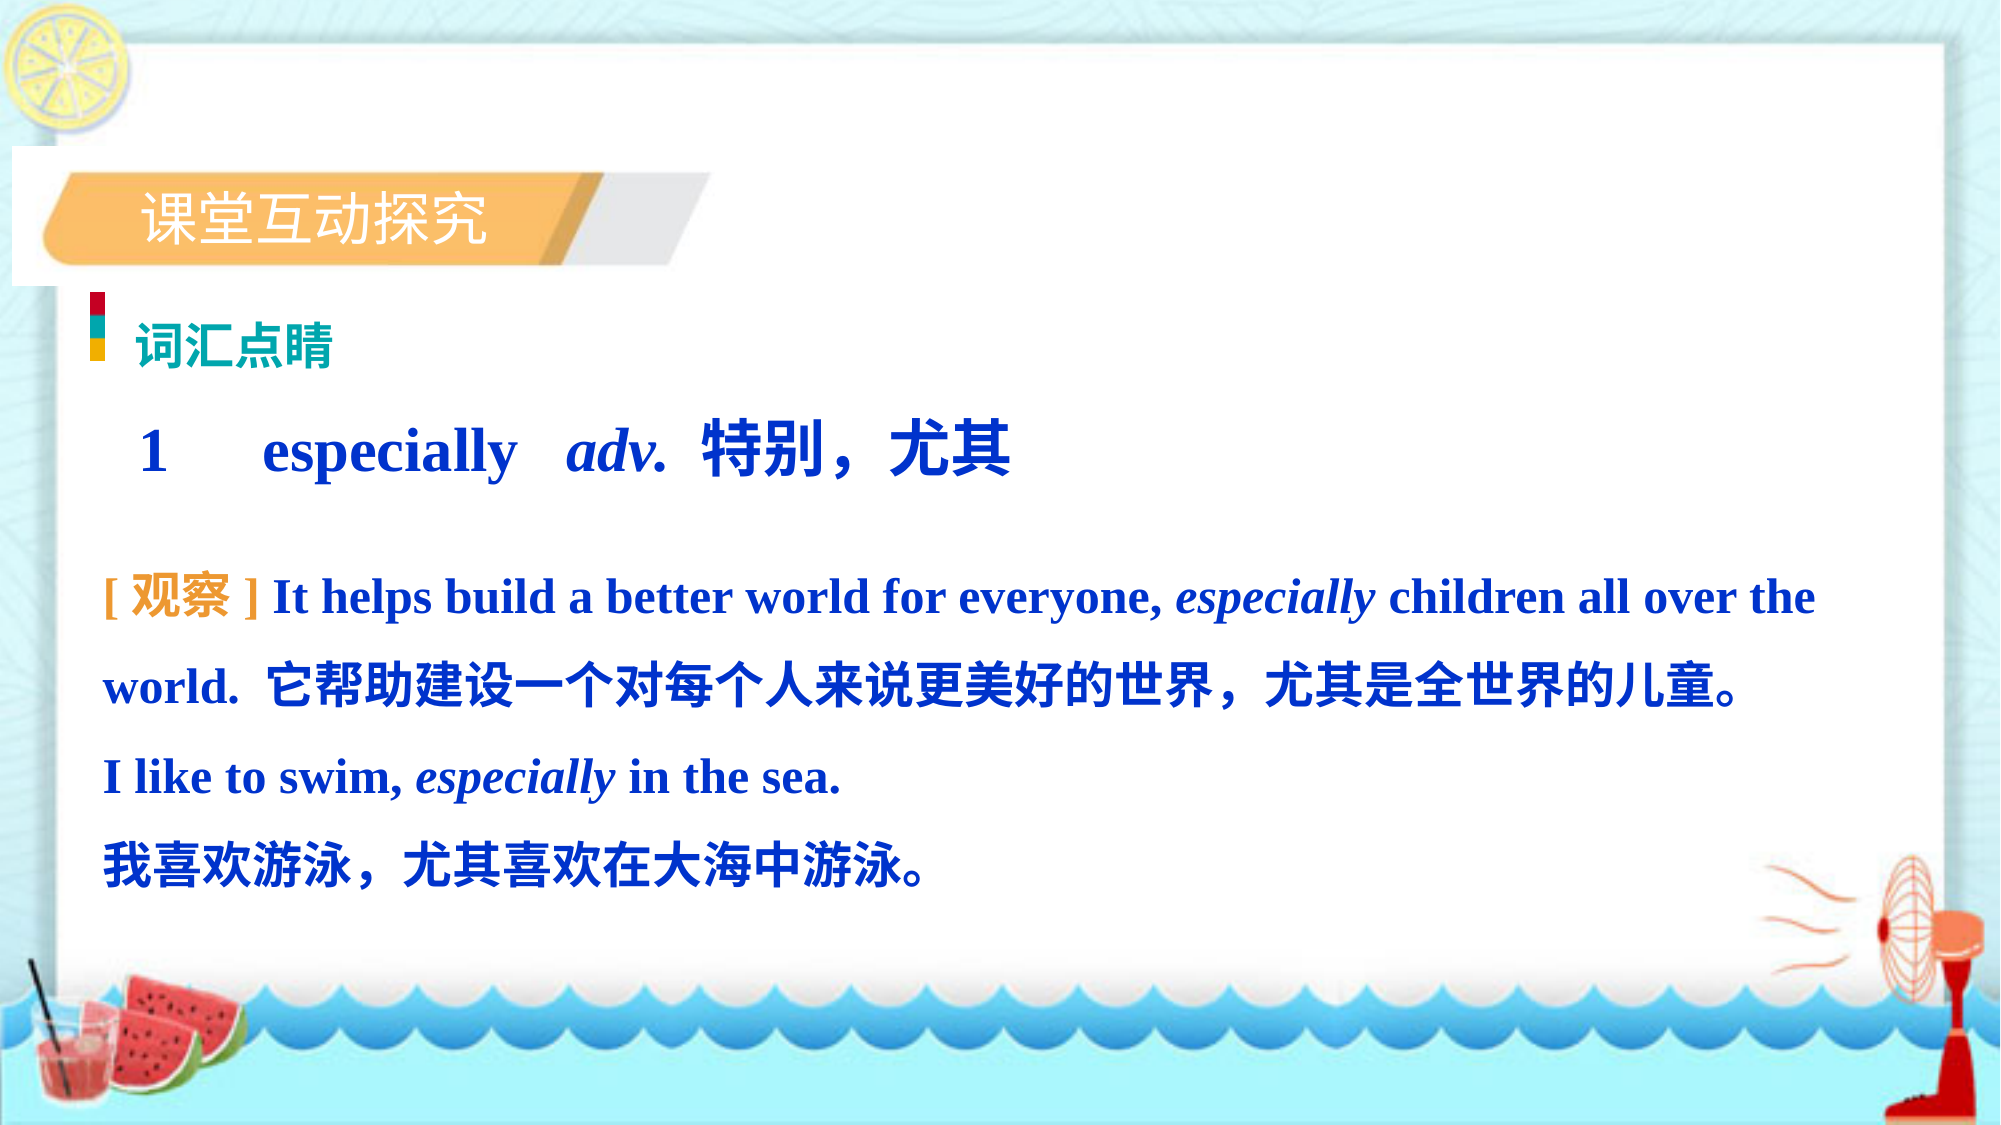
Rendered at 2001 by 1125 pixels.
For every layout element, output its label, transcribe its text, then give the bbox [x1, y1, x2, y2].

picture [0, 0, 2001, 1125]
text_box 词汇点睛 [119, 294, 361, 364]
text_box [观察] It helps build a better world for everyone, especially children all over the world. 它帮助建设一个对每个人来说更美好的世界，尤其是全世界的儿童。 I like to swim, especially in the sea. 我喜欢游泳，尤其喜欢在大海中游泳。 [87, 525, 1913, 901]
text_box 1 especially adv. 特别，尤其 [46, 364, 1042, 492]
